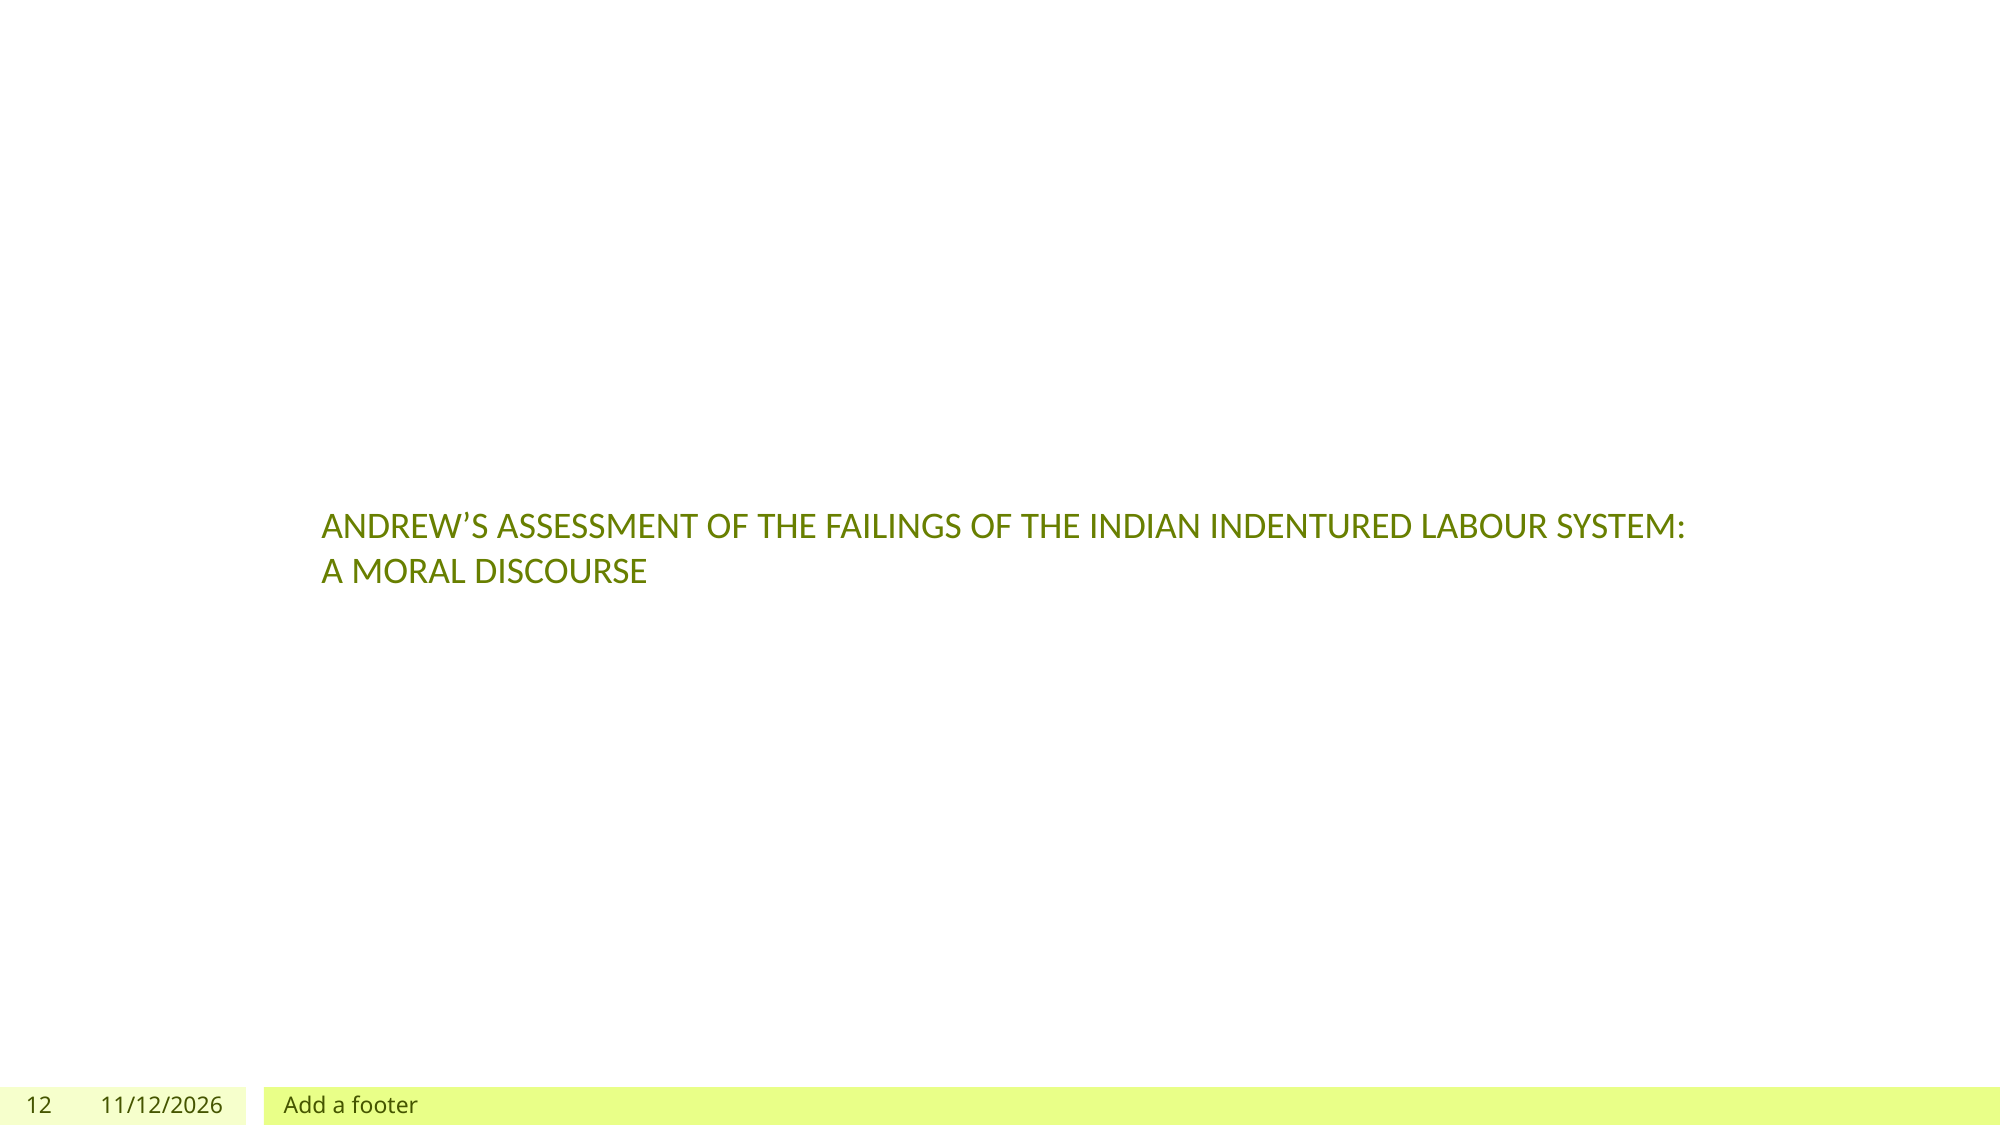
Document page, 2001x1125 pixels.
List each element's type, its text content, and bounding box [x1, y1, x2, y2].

title ANDREW’S ASSESSMENT OF THE FAILINGS OF THE INDIAN INDENTURED LABOUR SYSTEM: A MORAL DISCOURSE [306, 309, 1844, 644]
slide_number 25-Feb-21 [74, 1087, 239, 1125]
slide_number 12 [0, 1087, 68, 1125]
footer Add a footer [268, 1087, 1769, 1125]
